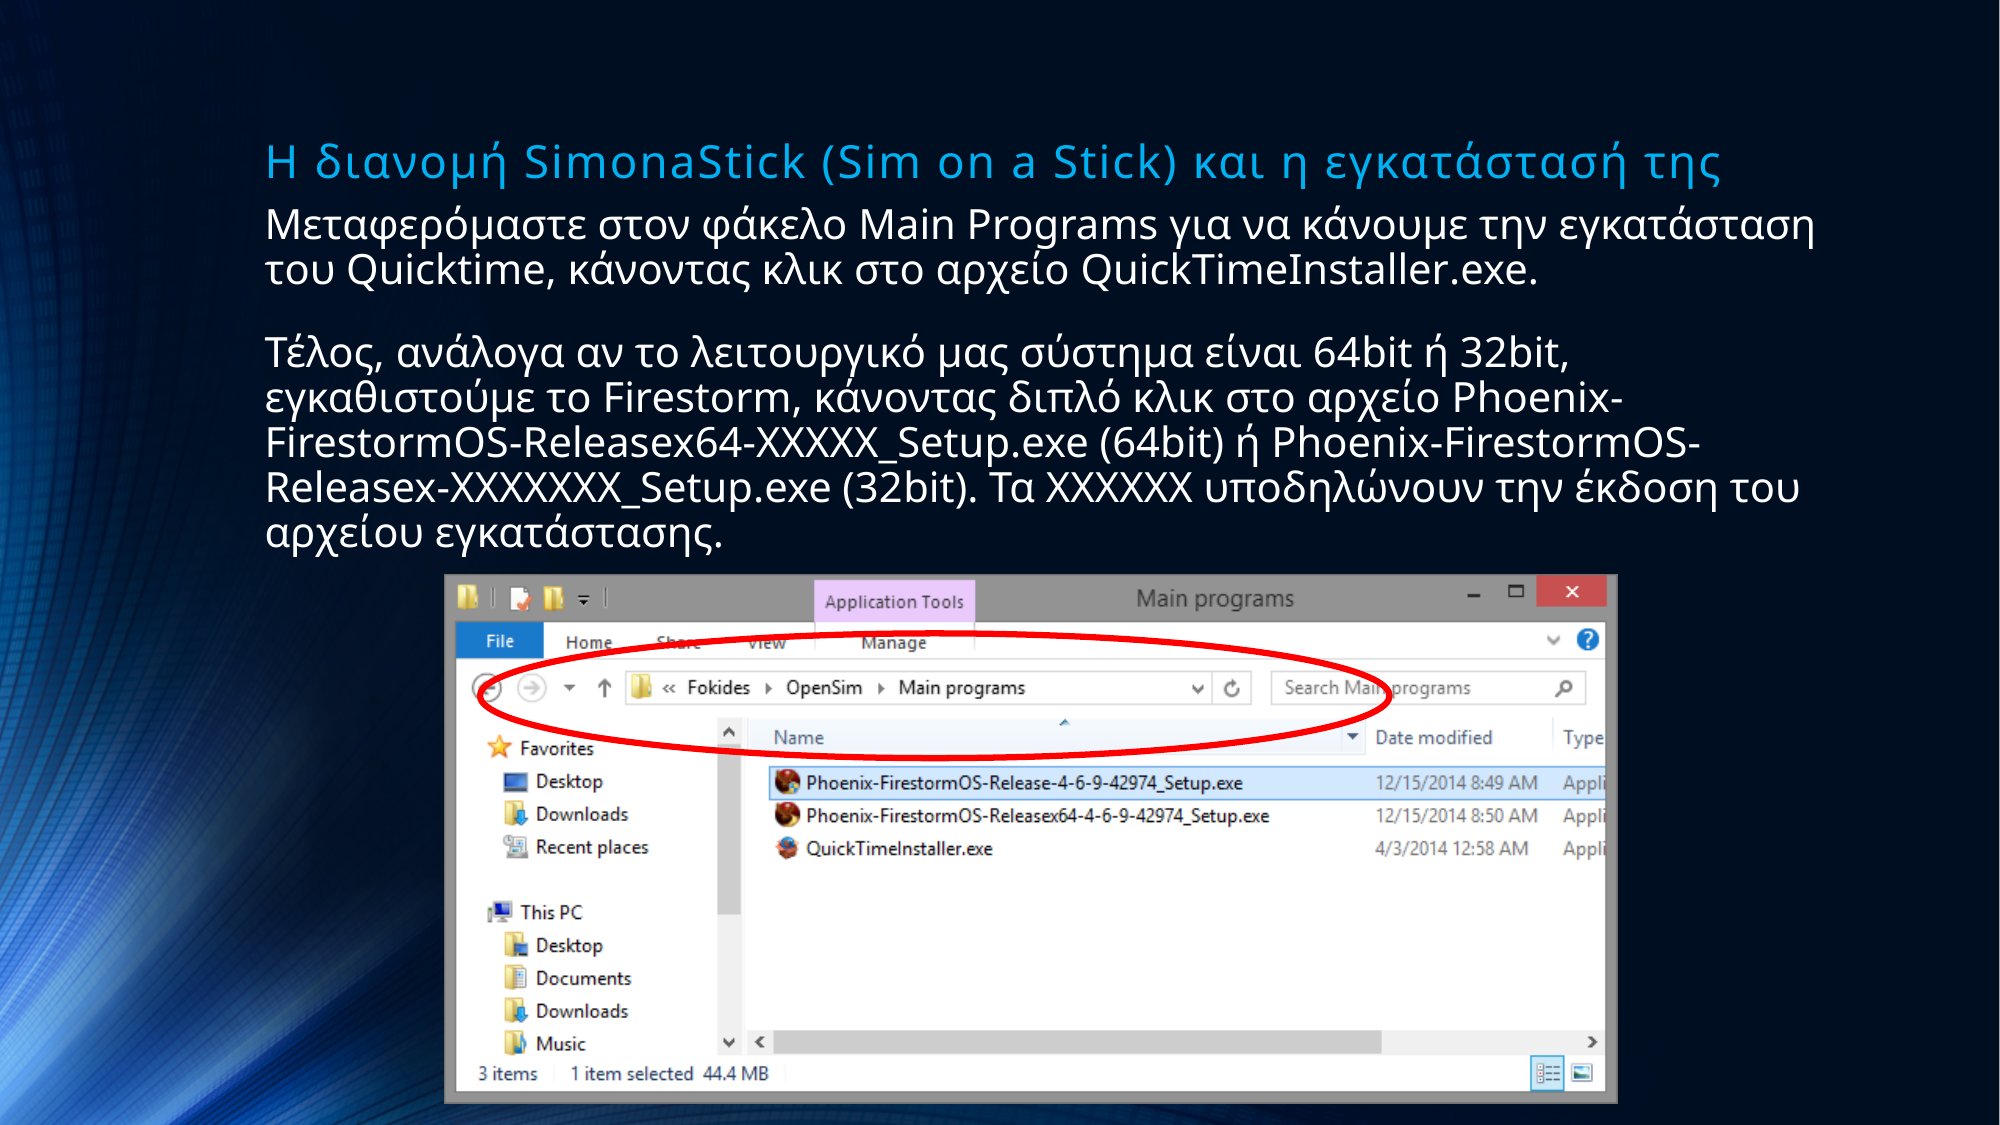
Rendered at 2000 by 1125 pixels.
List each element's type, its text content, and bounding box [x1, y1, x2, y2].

list Μεταφερόμαστε στον φάκελο Main Programs για να κάνουμε την εγκατάσταση του Quicktime, κάνοντας κλικ στο αρχείο QuickTimeInstaller.exe. Τέλος, ανάλογα αν το λειτουργικό μας σύστημα είναι 64bit ή 32bit, εγκαθιστούμε το Firestorm, κάνοντας διπλό κλικ στο αρχείο Phoenix-FirestormOS-Releasex64-ΧΧΧΧΧ_Setup.exe (64bit) ή Phoenix-FirestormOS-Releasex-ΧΧΧΧΧΧΧ_Setup.exe (32bit). Τα ΧΧΧΧΧΧ υποδηλώνουν την έκδοση του αρχείου εγκατάστασης. [249, 196, 1862, 1071]
picture [0, 0, 2000, 1125]
title Η διανομή SimonaStick (Sim on a Stick) και η εγκατάστασή της [249, 81, 1750, 196]
